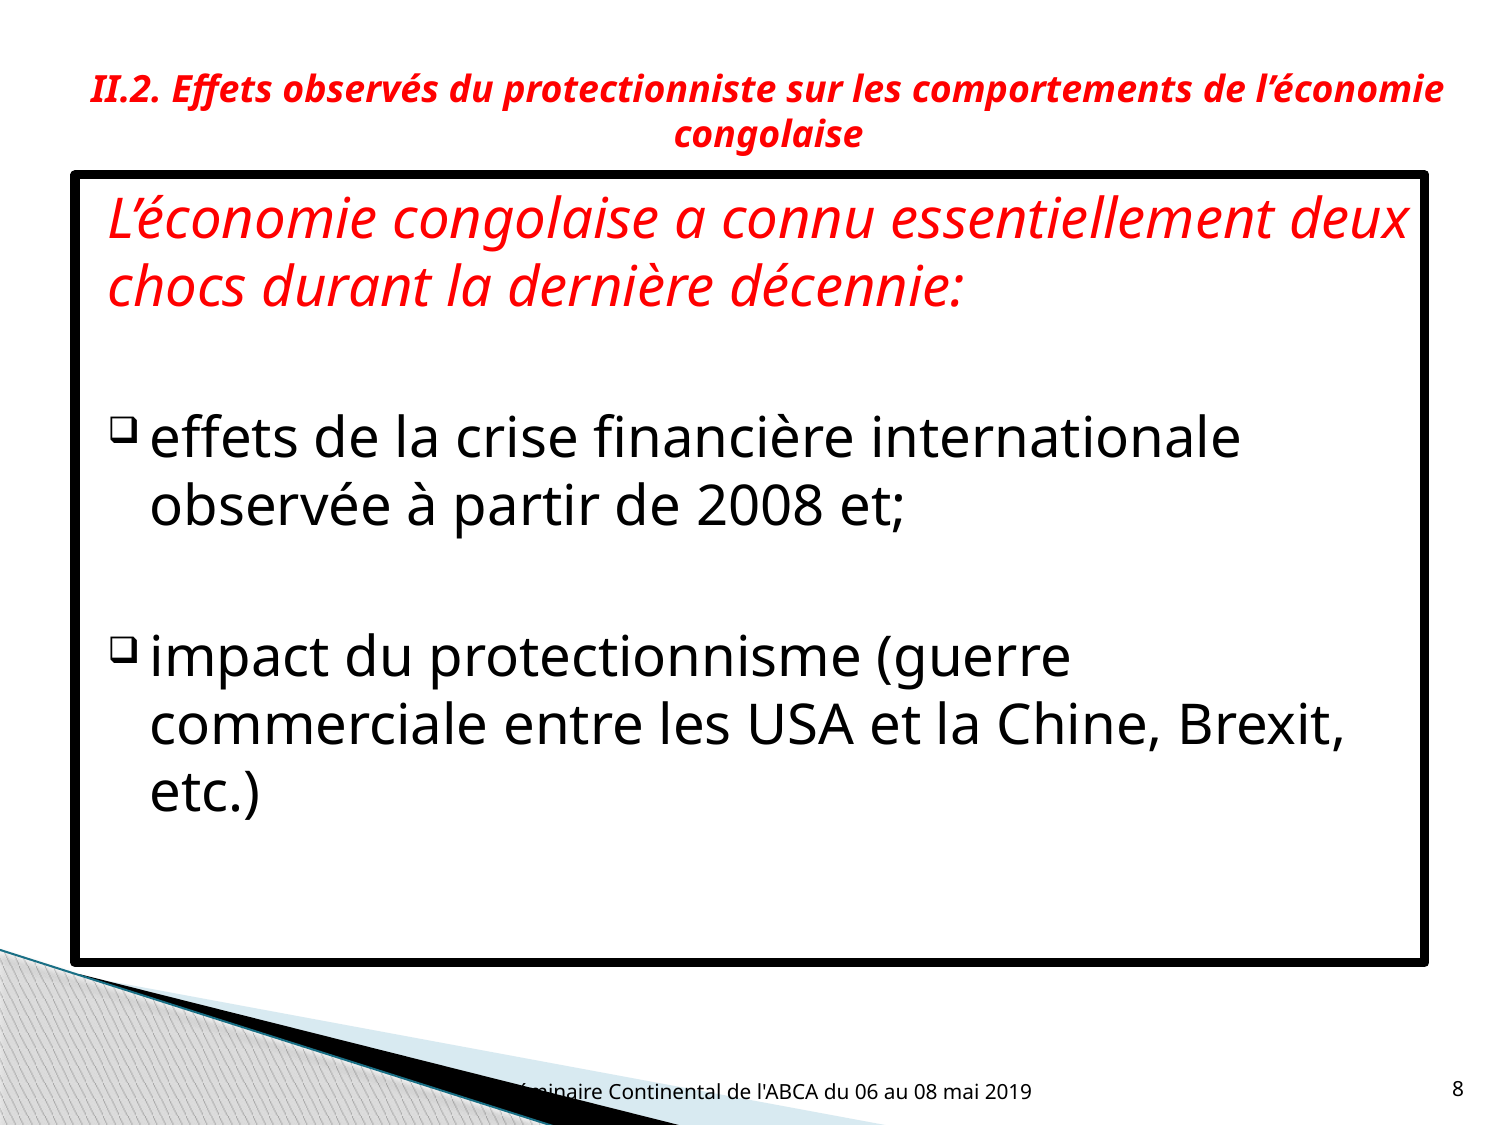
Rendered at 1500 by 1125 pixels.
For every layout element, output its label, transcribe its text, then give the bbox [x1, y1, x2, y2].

slide_number 8 [1418, 1051, 1479, 1112]
title II.2. Effets observés du protectionniste sur les comportements de l’économie congolaise [75, 45, 1463, 175]
footer Séminaire Continental de l'ABCA du 06 au 08 mai 2019 [87, 1051, 1418, 1112]
list L’économie congolaise a connu essentiellement deux chocs durant la dernière décennie: effets de la crise financière internationale observée à partir de 2008 et; impact du protectionnisme (guerre commerciale entre les USA et la Chine, Brexit, etc.) [70, 170, 1429, 967]
